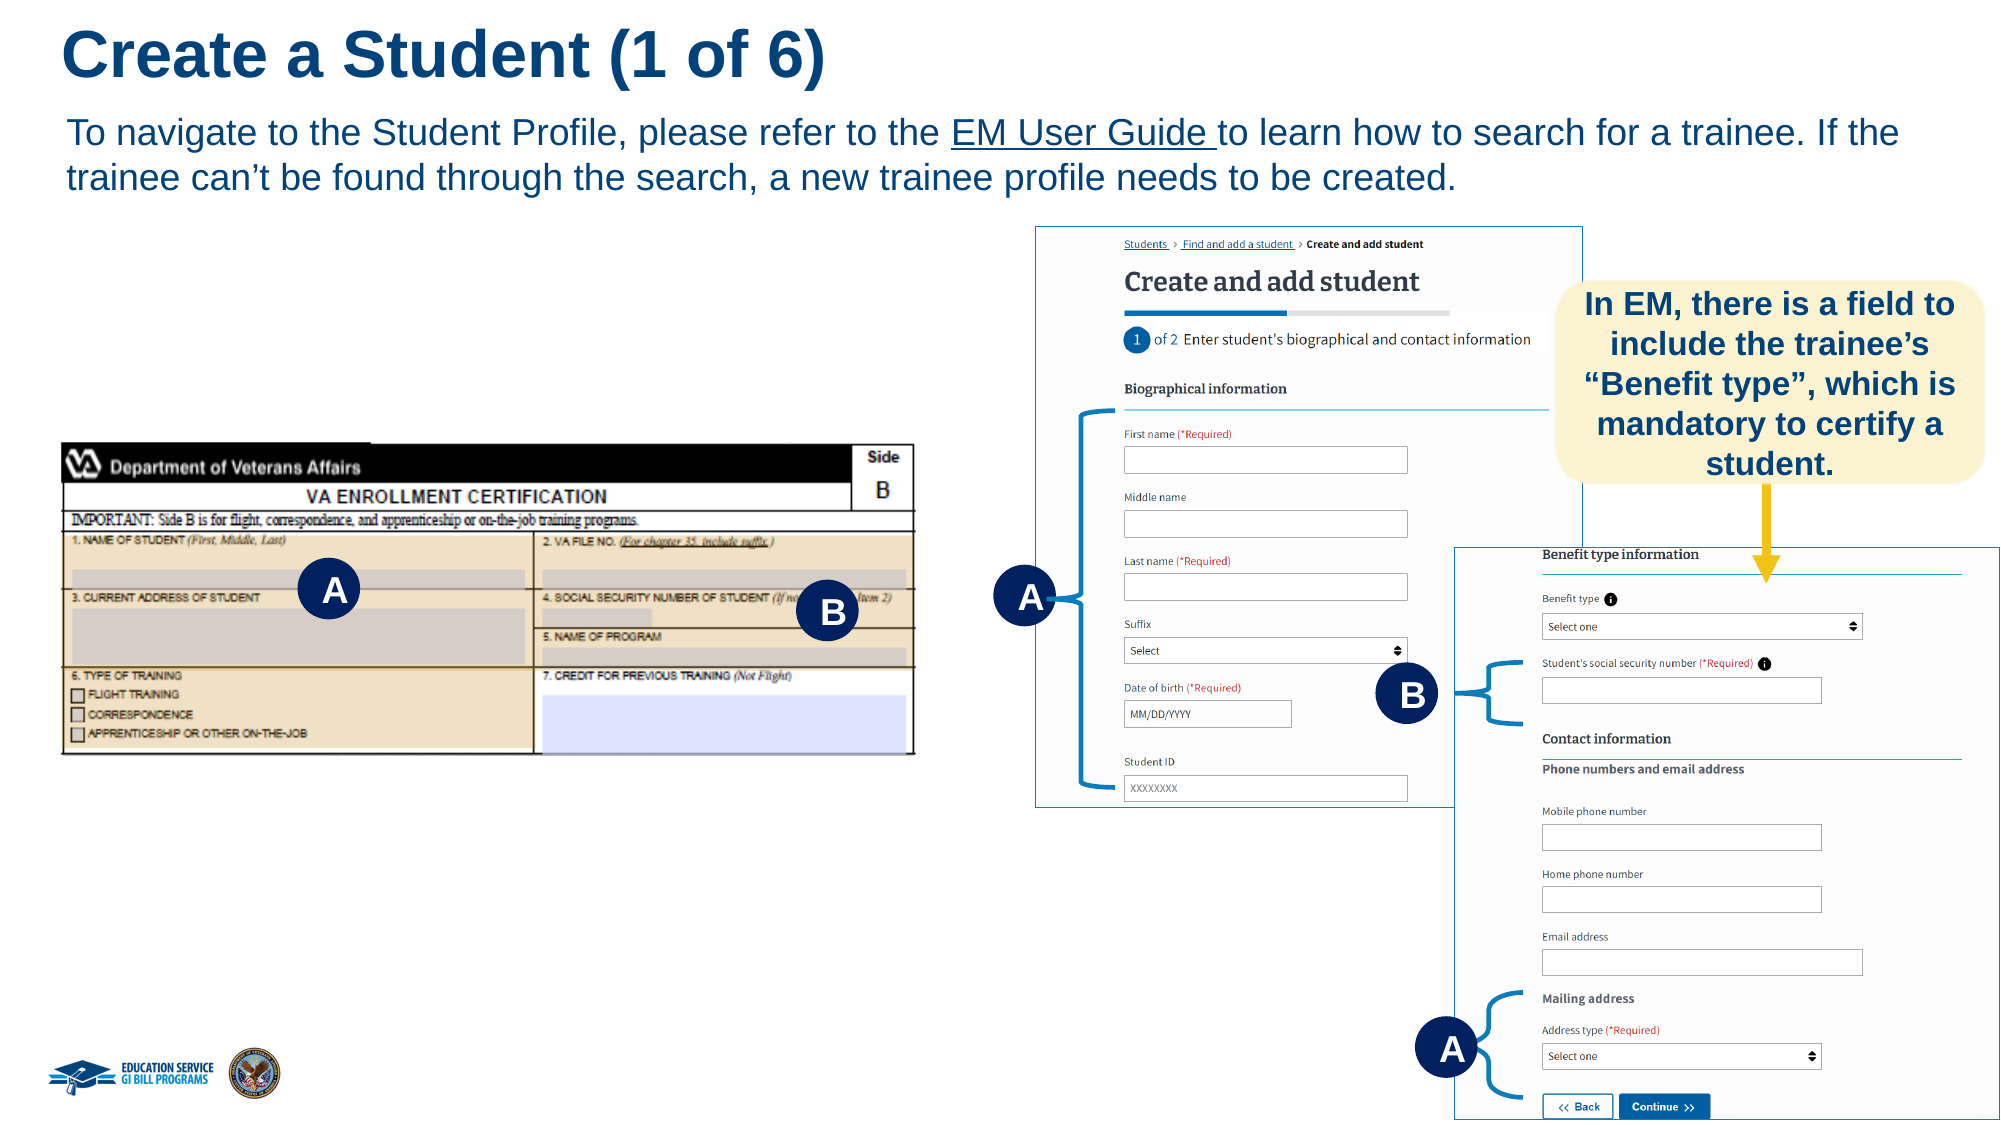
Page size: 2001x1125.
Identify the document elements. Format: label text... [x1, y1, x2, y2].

text_box In EM, there is a field to include the trainee’s “Benefit type”, which is mandatory to certify a student. [1583, 283, 1983, 483]
picture [39, 1044, 290, 1104]
title Create a Student (1 of 6) [60, 26, 840, 93]
text_box A [992, 563, 1035, 628]
picture [1035, 226, 2000, 1120]
picture [60, 442, 919, 756]
text_box To navigate to the Student Profile, please refer to the EM User Guide to learn how to search for a trainee. If the trainee can’t be found through the search, a new trainee profile needs to be created. [66, 108, 1957, 198]
text_box A [1413, 1015, 1454, 1079]
